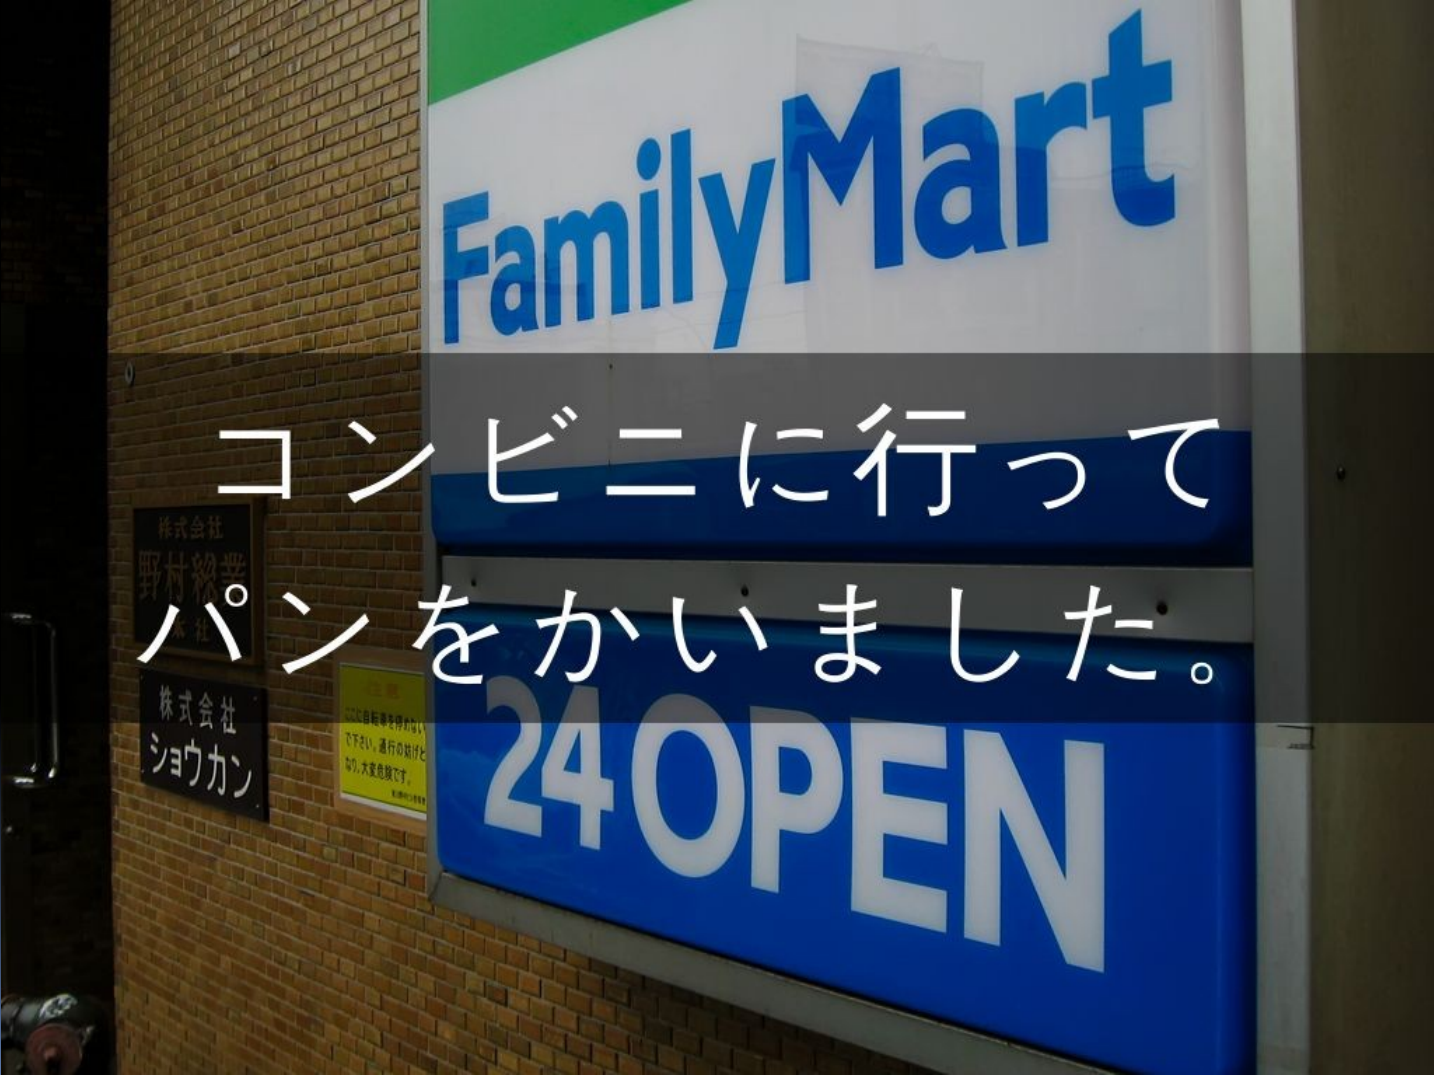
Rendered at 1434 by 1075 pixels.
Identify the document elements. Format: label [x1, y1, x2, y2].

text_box [1, 0, 1434, 1075]
